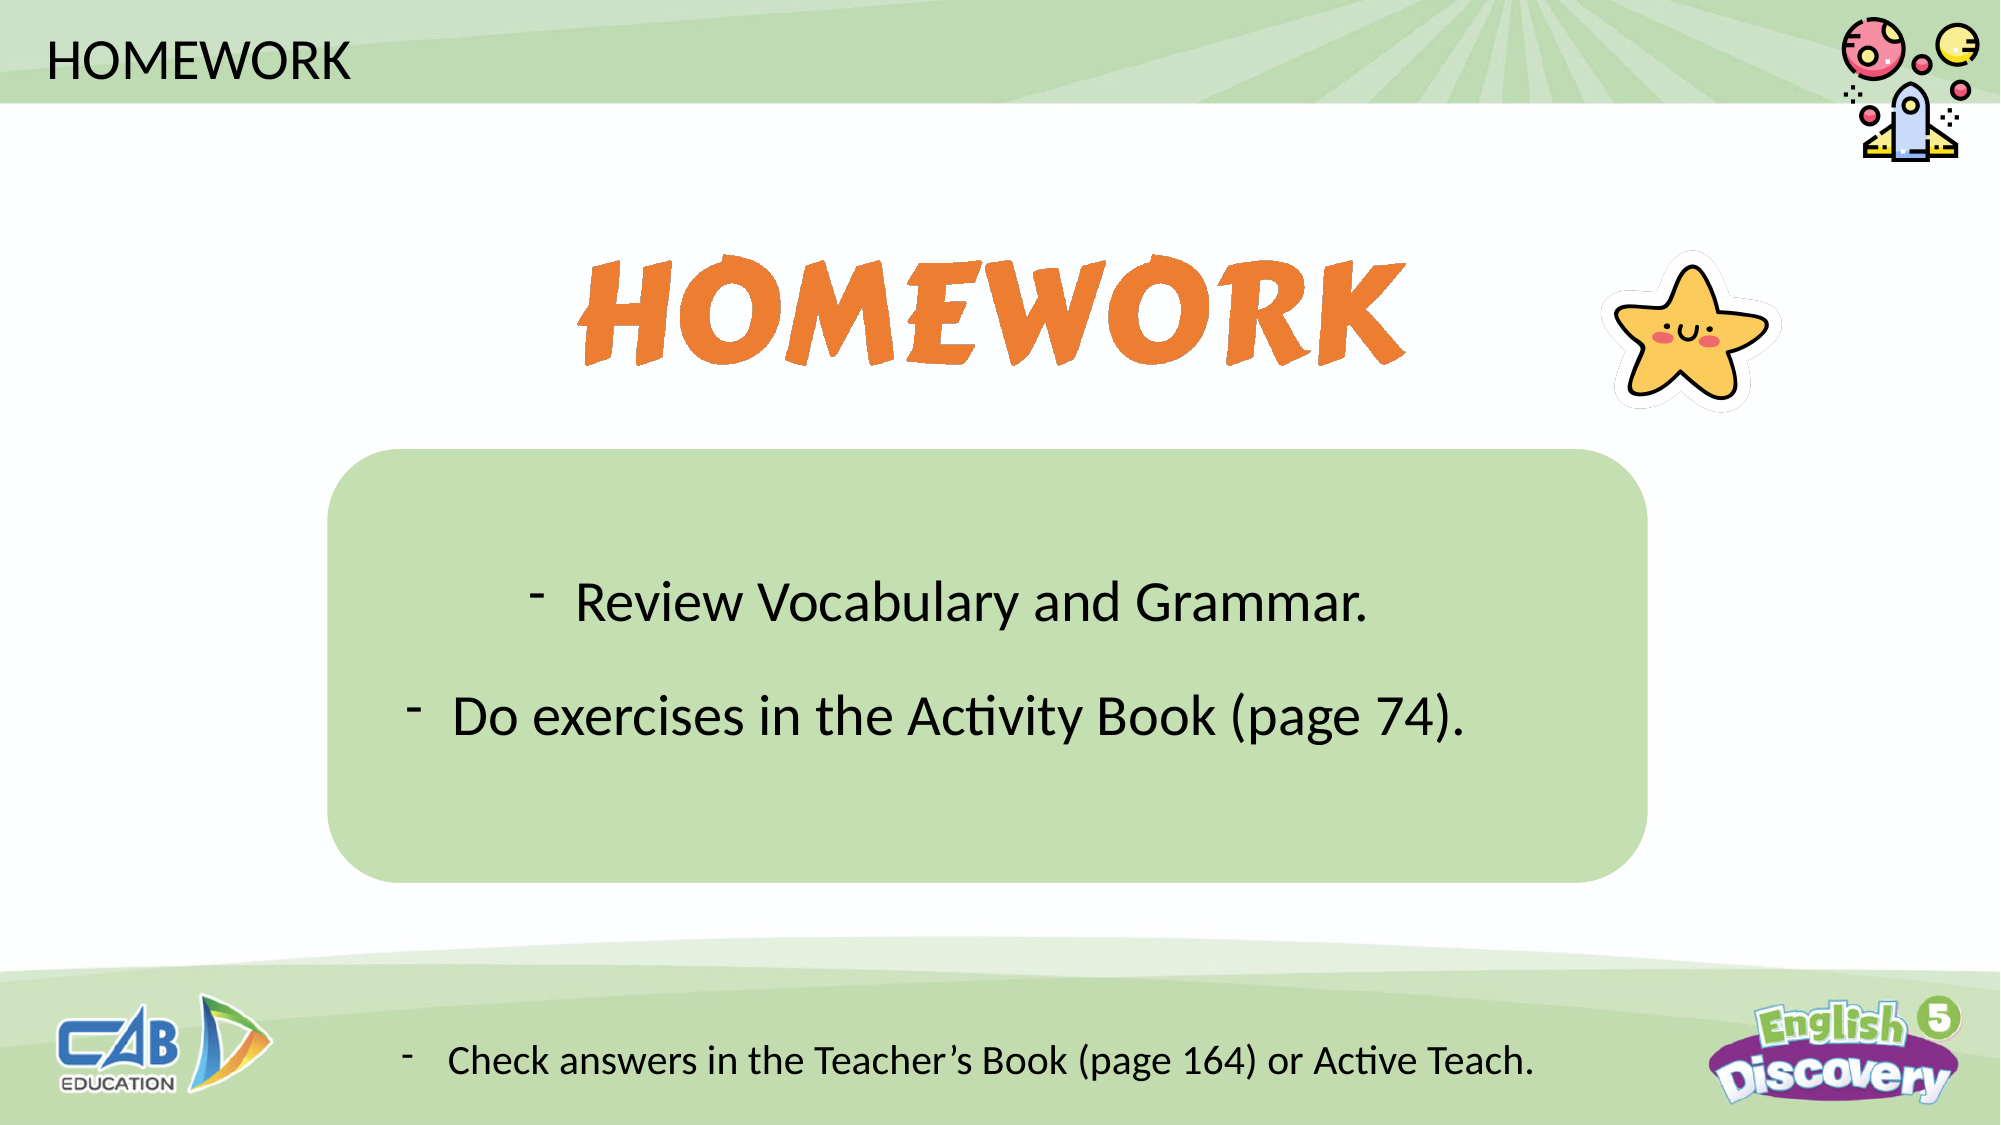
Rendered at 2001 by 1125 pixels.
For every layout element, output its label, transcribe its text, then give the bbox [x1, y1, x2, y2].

text_box HOMEWORK [31, 30, 1757, 91]
text_box Do exercises in the Activity Book (page 74). [390, 669, 1594, 755]
text_box Review Vocabulary and Grammar. [513, 555, 1507, 641]
text_box [326, 447, 1649, 884]
text_box Check answers in the Teacher’s Book (page 164) or Active Teach. [386, 1025, 1634, 1091]
picture [0, 0, 2001, 1125]
